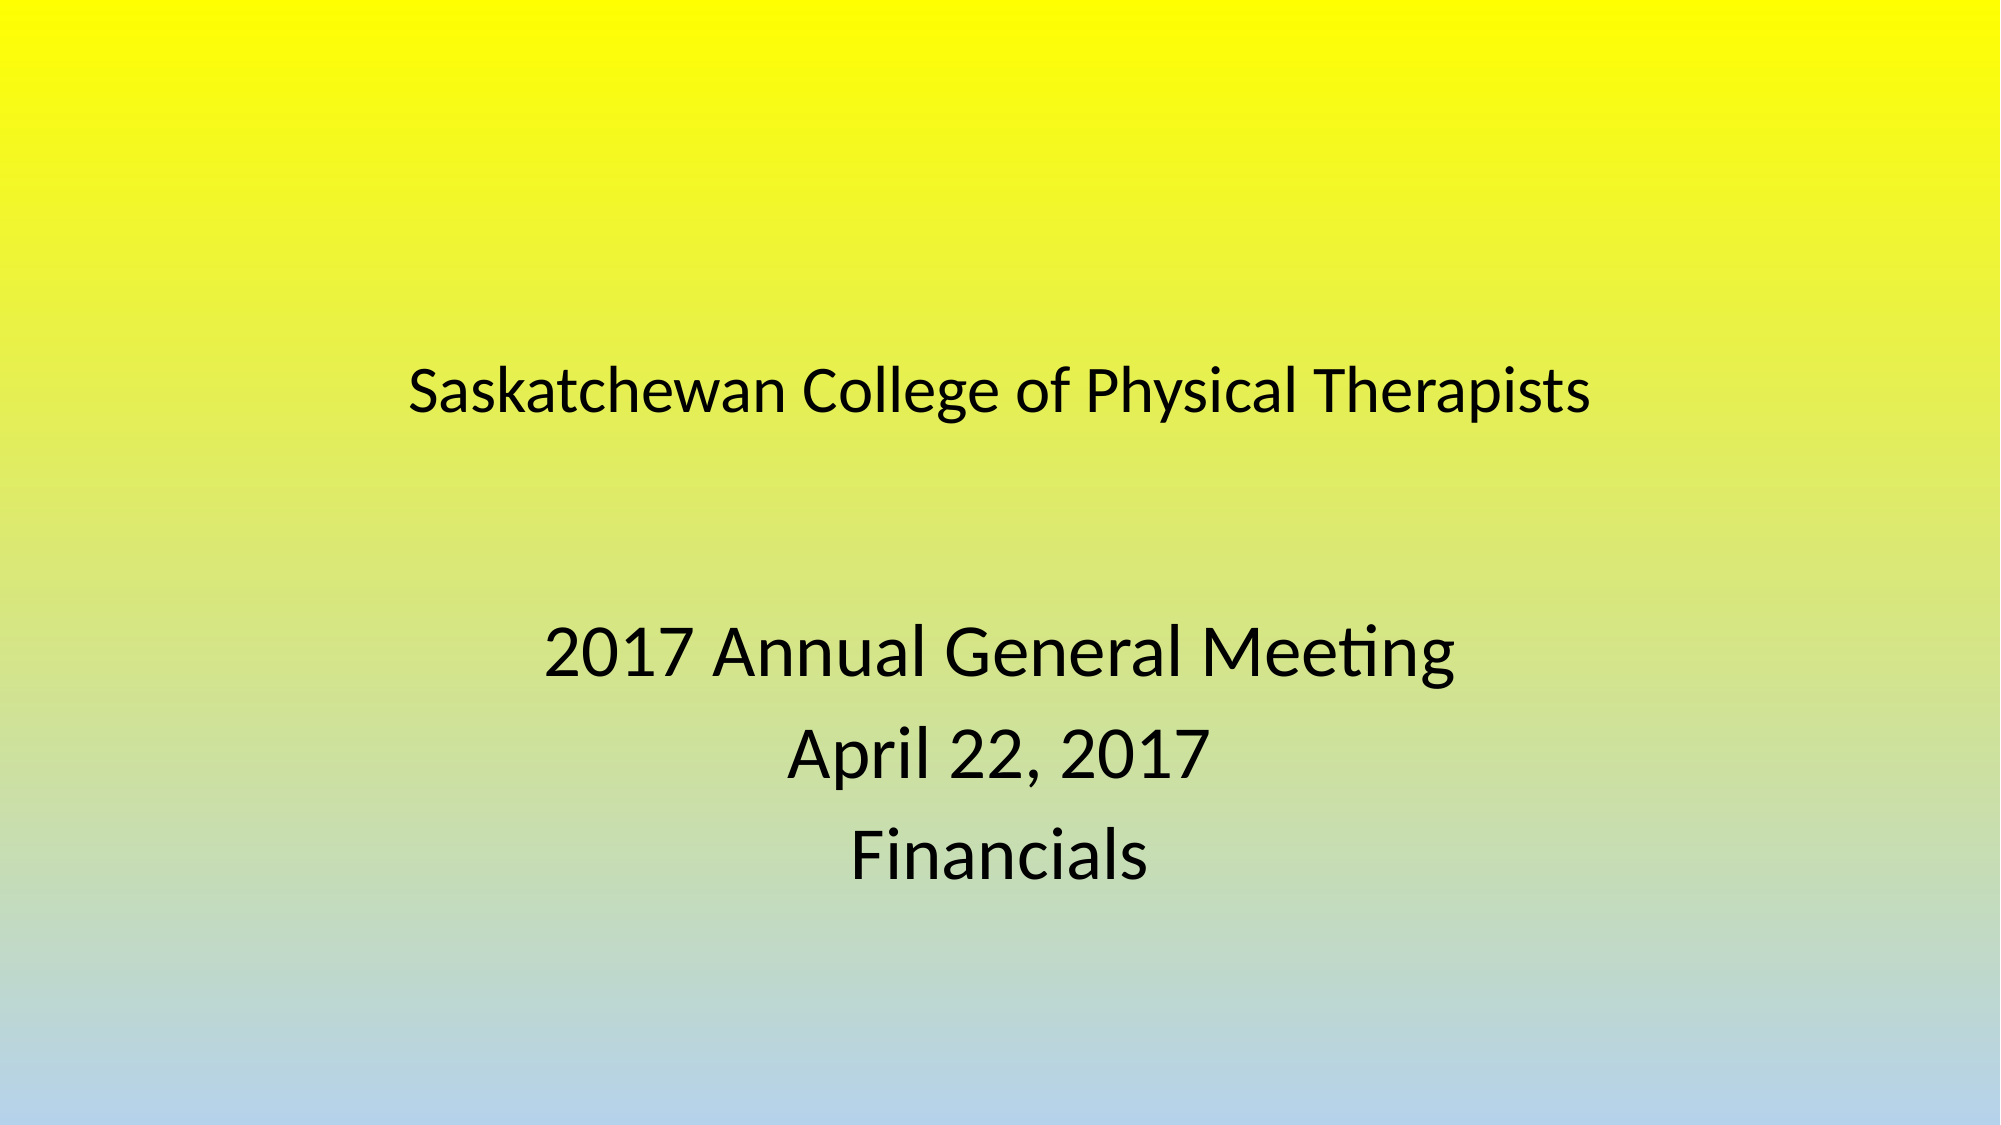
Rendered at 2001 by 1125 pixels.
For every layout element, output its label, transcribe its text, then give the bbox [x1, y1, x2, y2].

title Saskatchewan College of Physical Therapists [137, 347, 1863, 535]
list 2017 Annual General Meeting April 22, 2017 Financials [137, 604, 1863, 1014]
